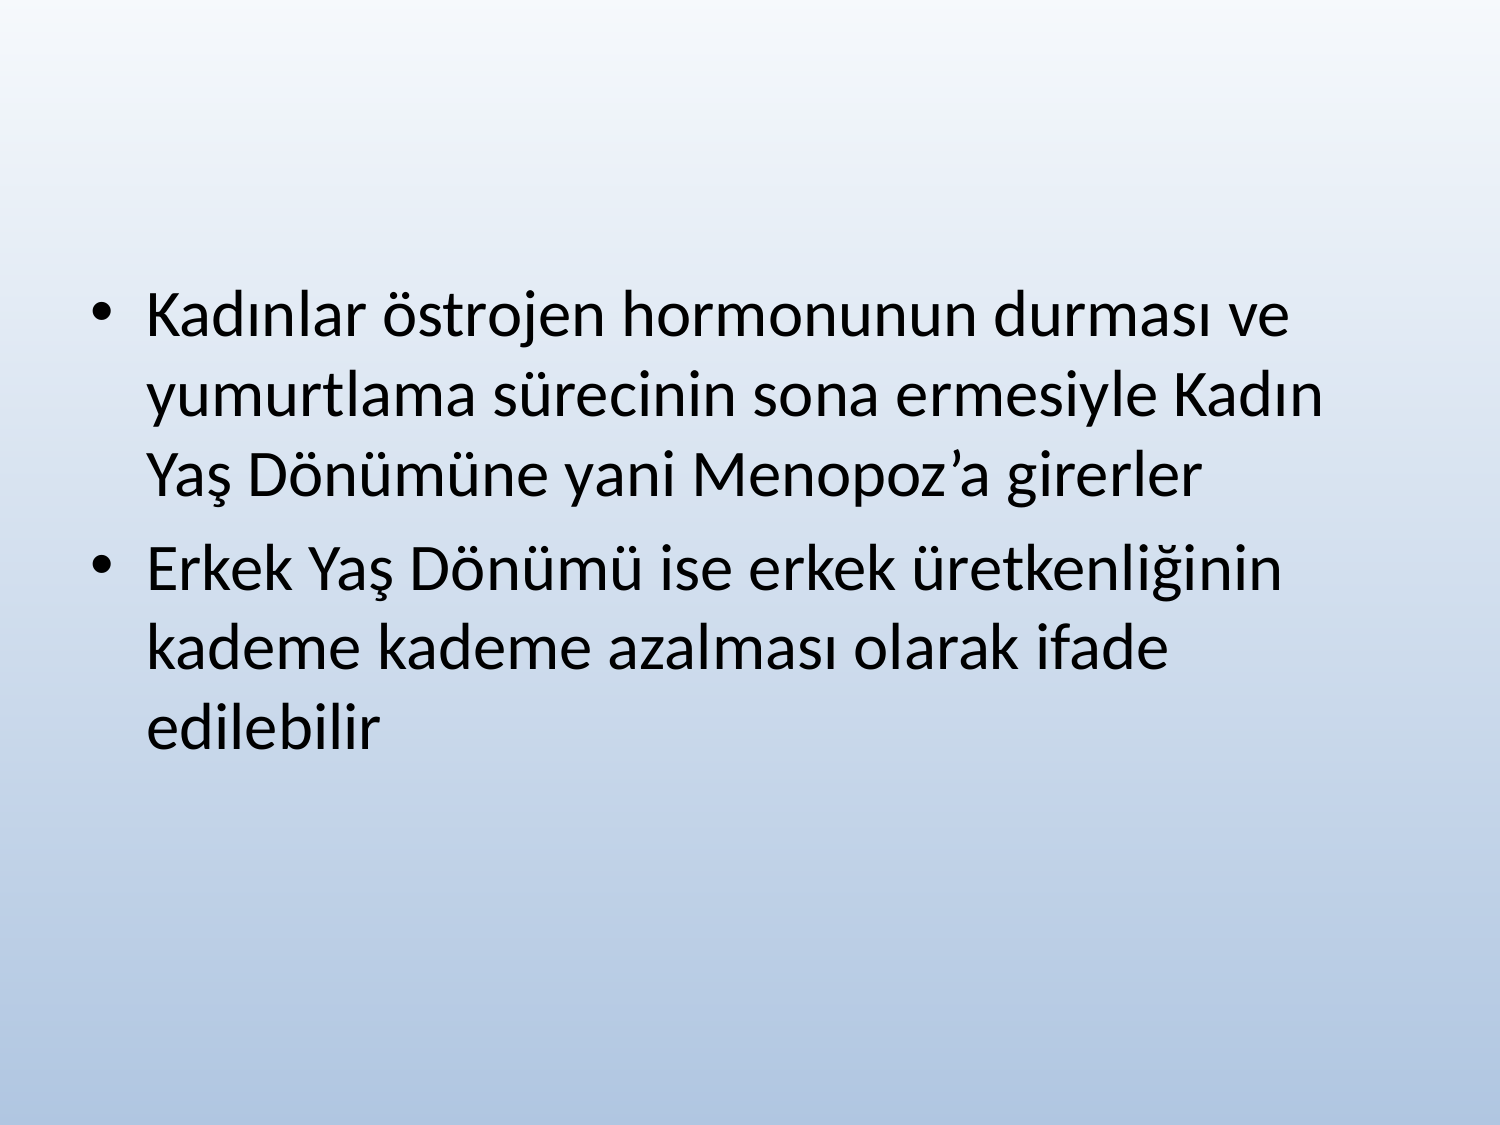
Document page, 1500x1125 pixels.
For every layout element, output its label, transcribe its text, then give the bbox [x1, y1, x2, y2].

list Kadınlar östrojen hormonunun durması ve yumurtlama sürecinin sona ermesiyle Kadın Yaş Dönümüne yani Menopoz’a girerler Erkek Yaş Dönümü ise erkek üretkenliğinin kademe kademe azalması olarak ifade edilebilir [75, 262, 1425, 1005]
